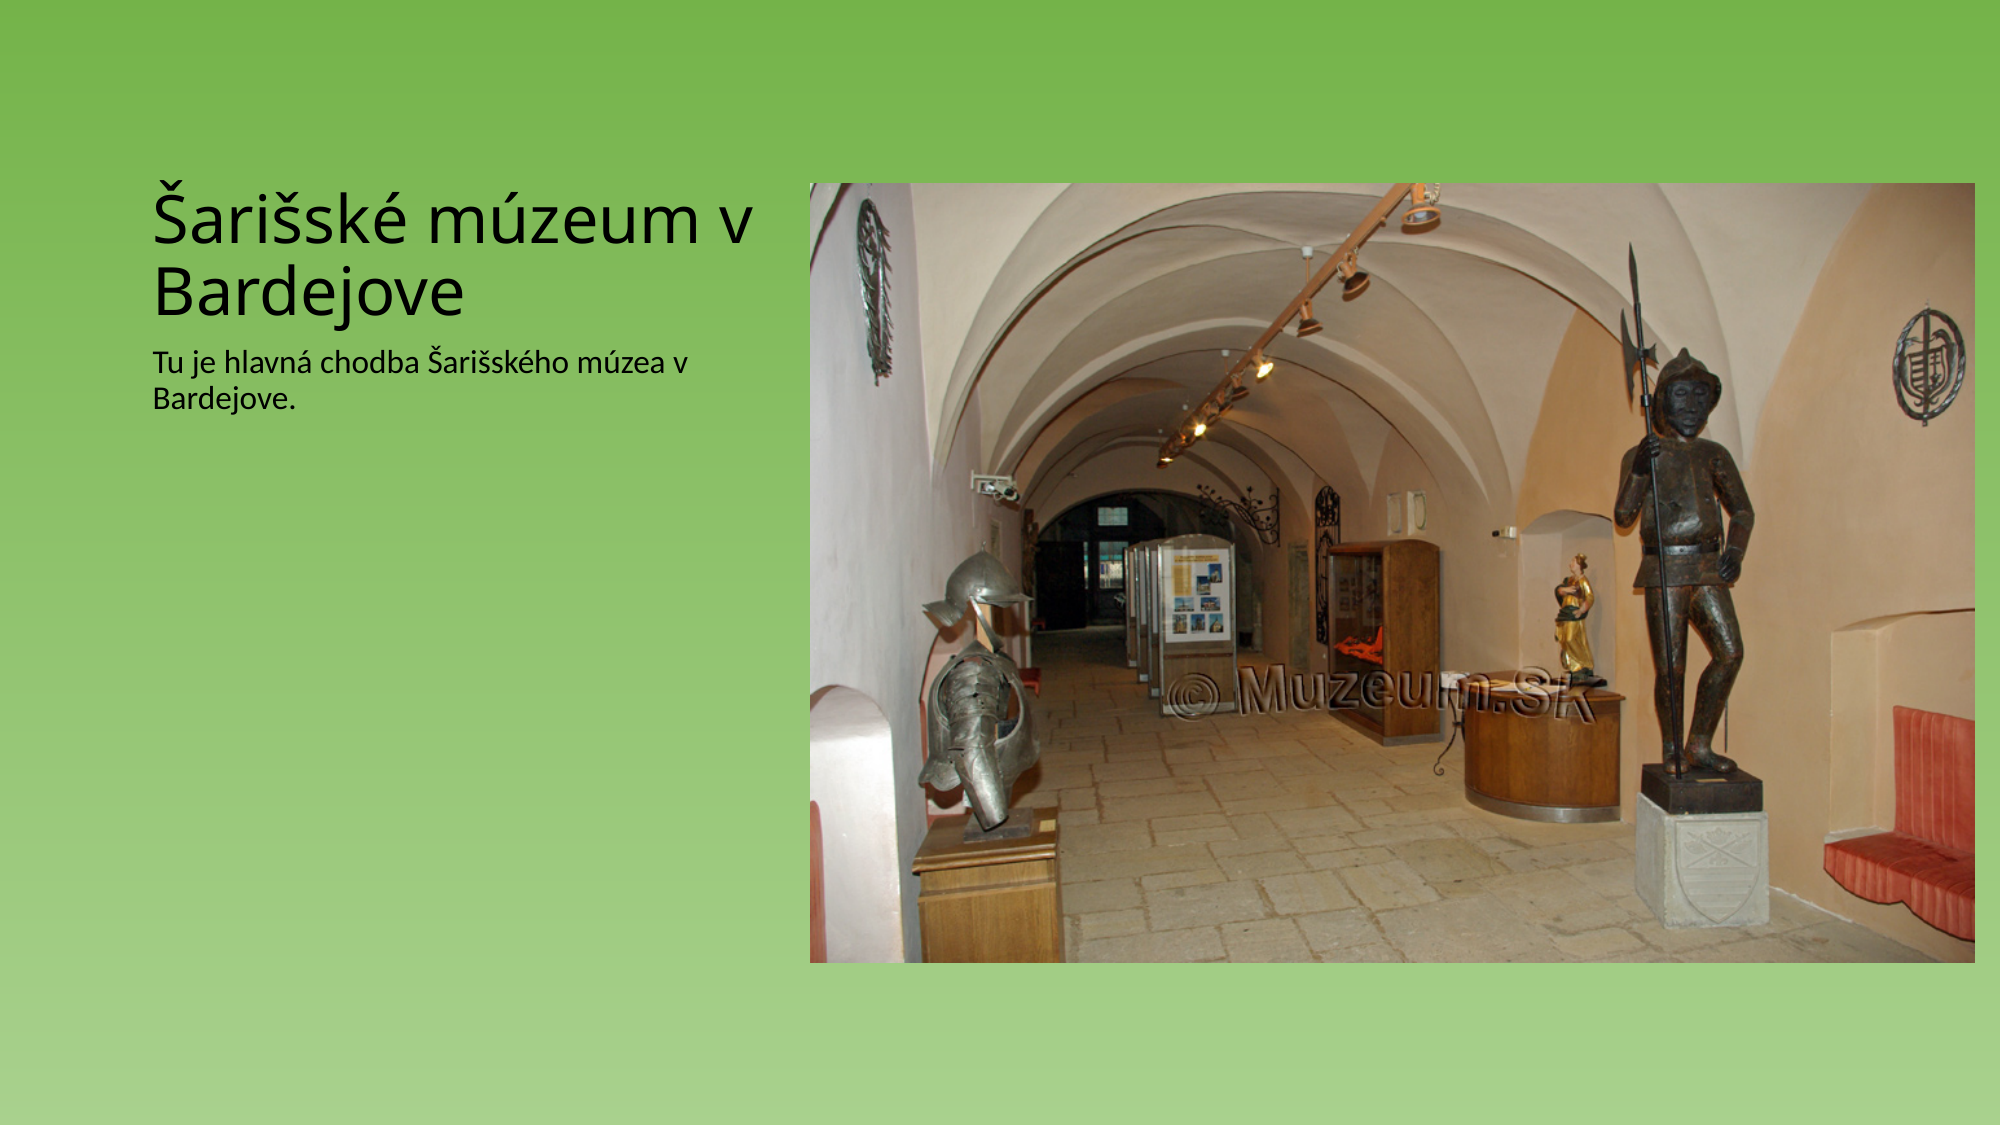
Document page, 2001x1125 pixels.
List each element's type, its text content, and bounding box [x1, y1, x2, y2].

title Šarišské múzeum v Bardejove [137, 75, 783, 337]
list Tu je hlavná chodba Šarišského múzea v Bardejove. [137, 337, 783, 963]
picture [810, 183, 1975, 963]
